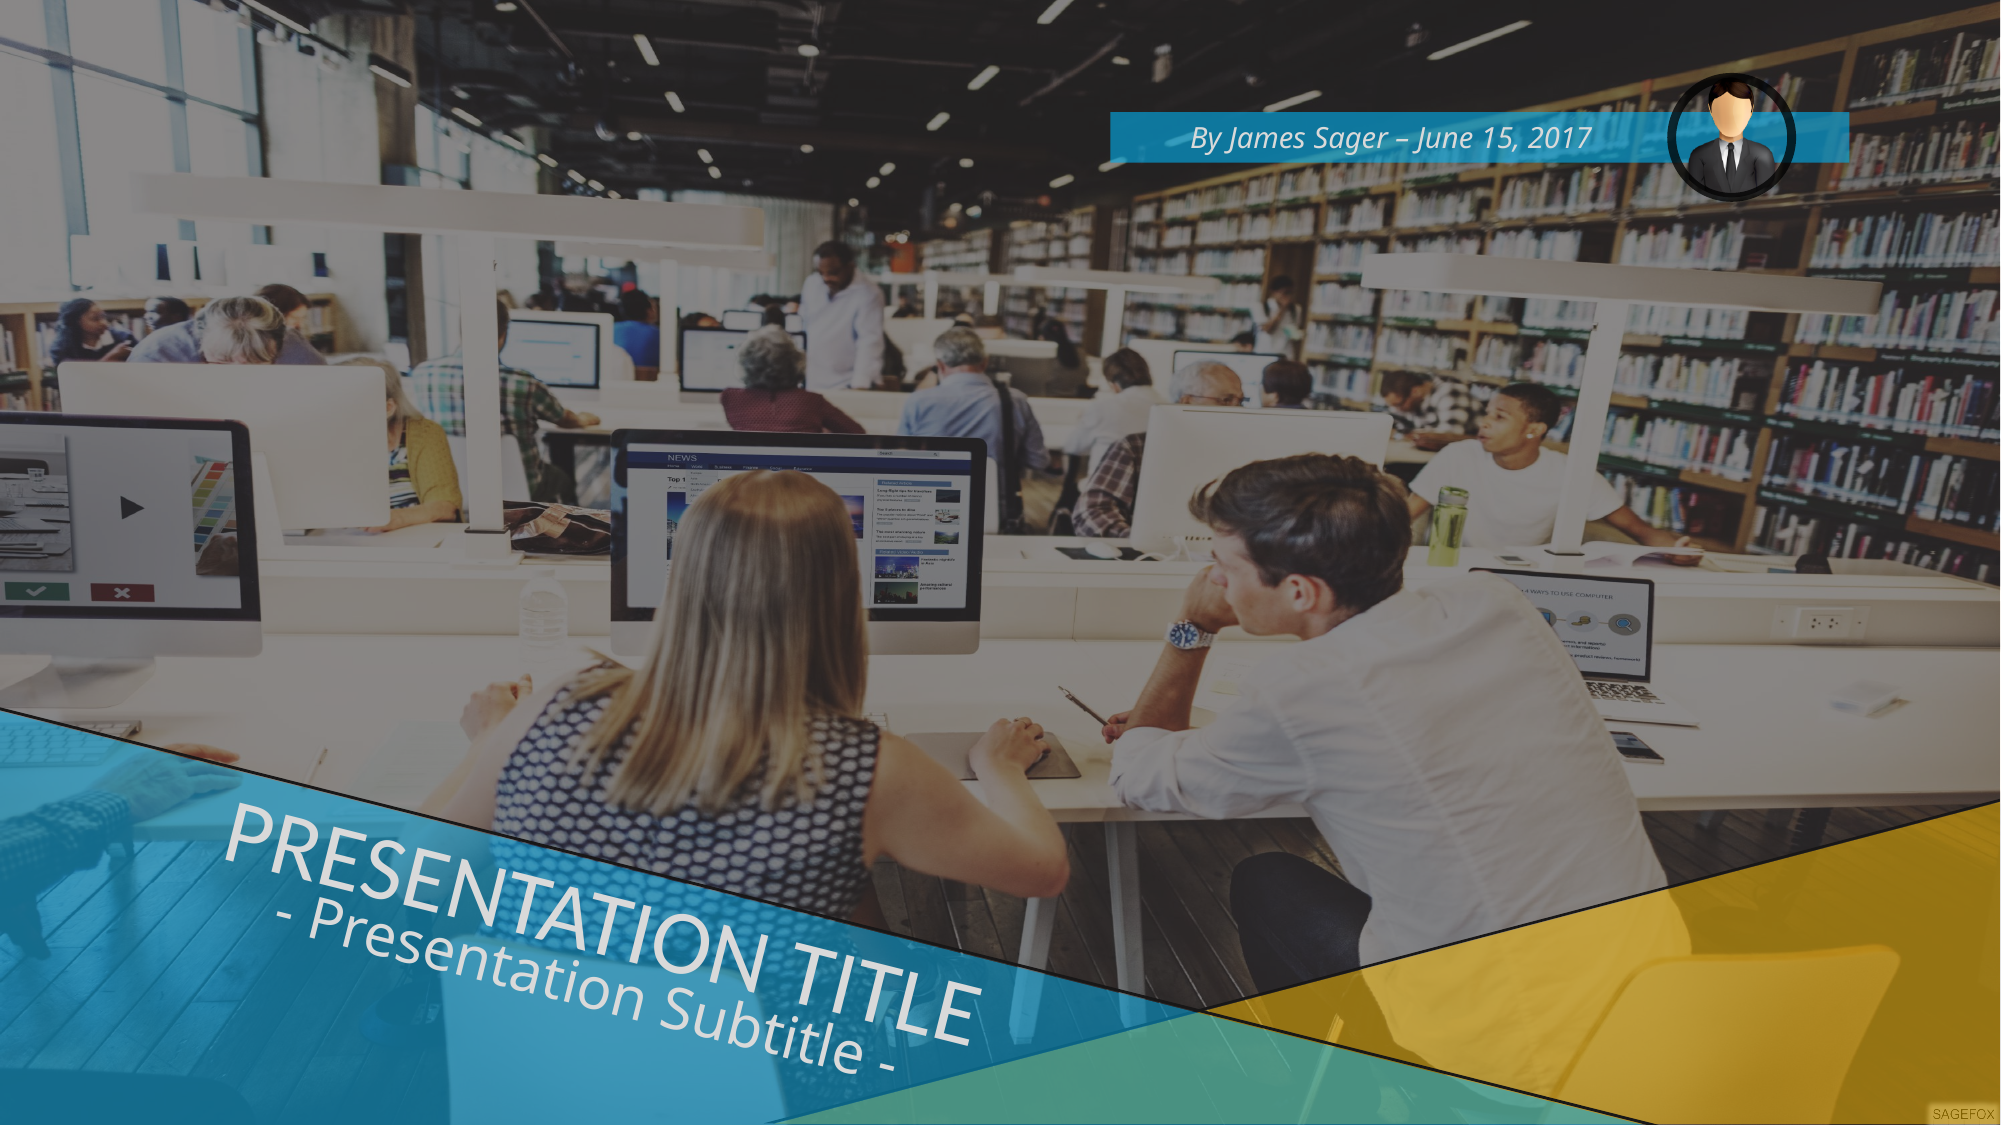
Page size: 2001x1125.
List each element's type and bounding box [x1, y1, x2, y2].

text_box [1659, 798, 2000, 1125]
text_box [0, 707, 1659, 1125]
text_box [1110, 77, 1850, 198]
